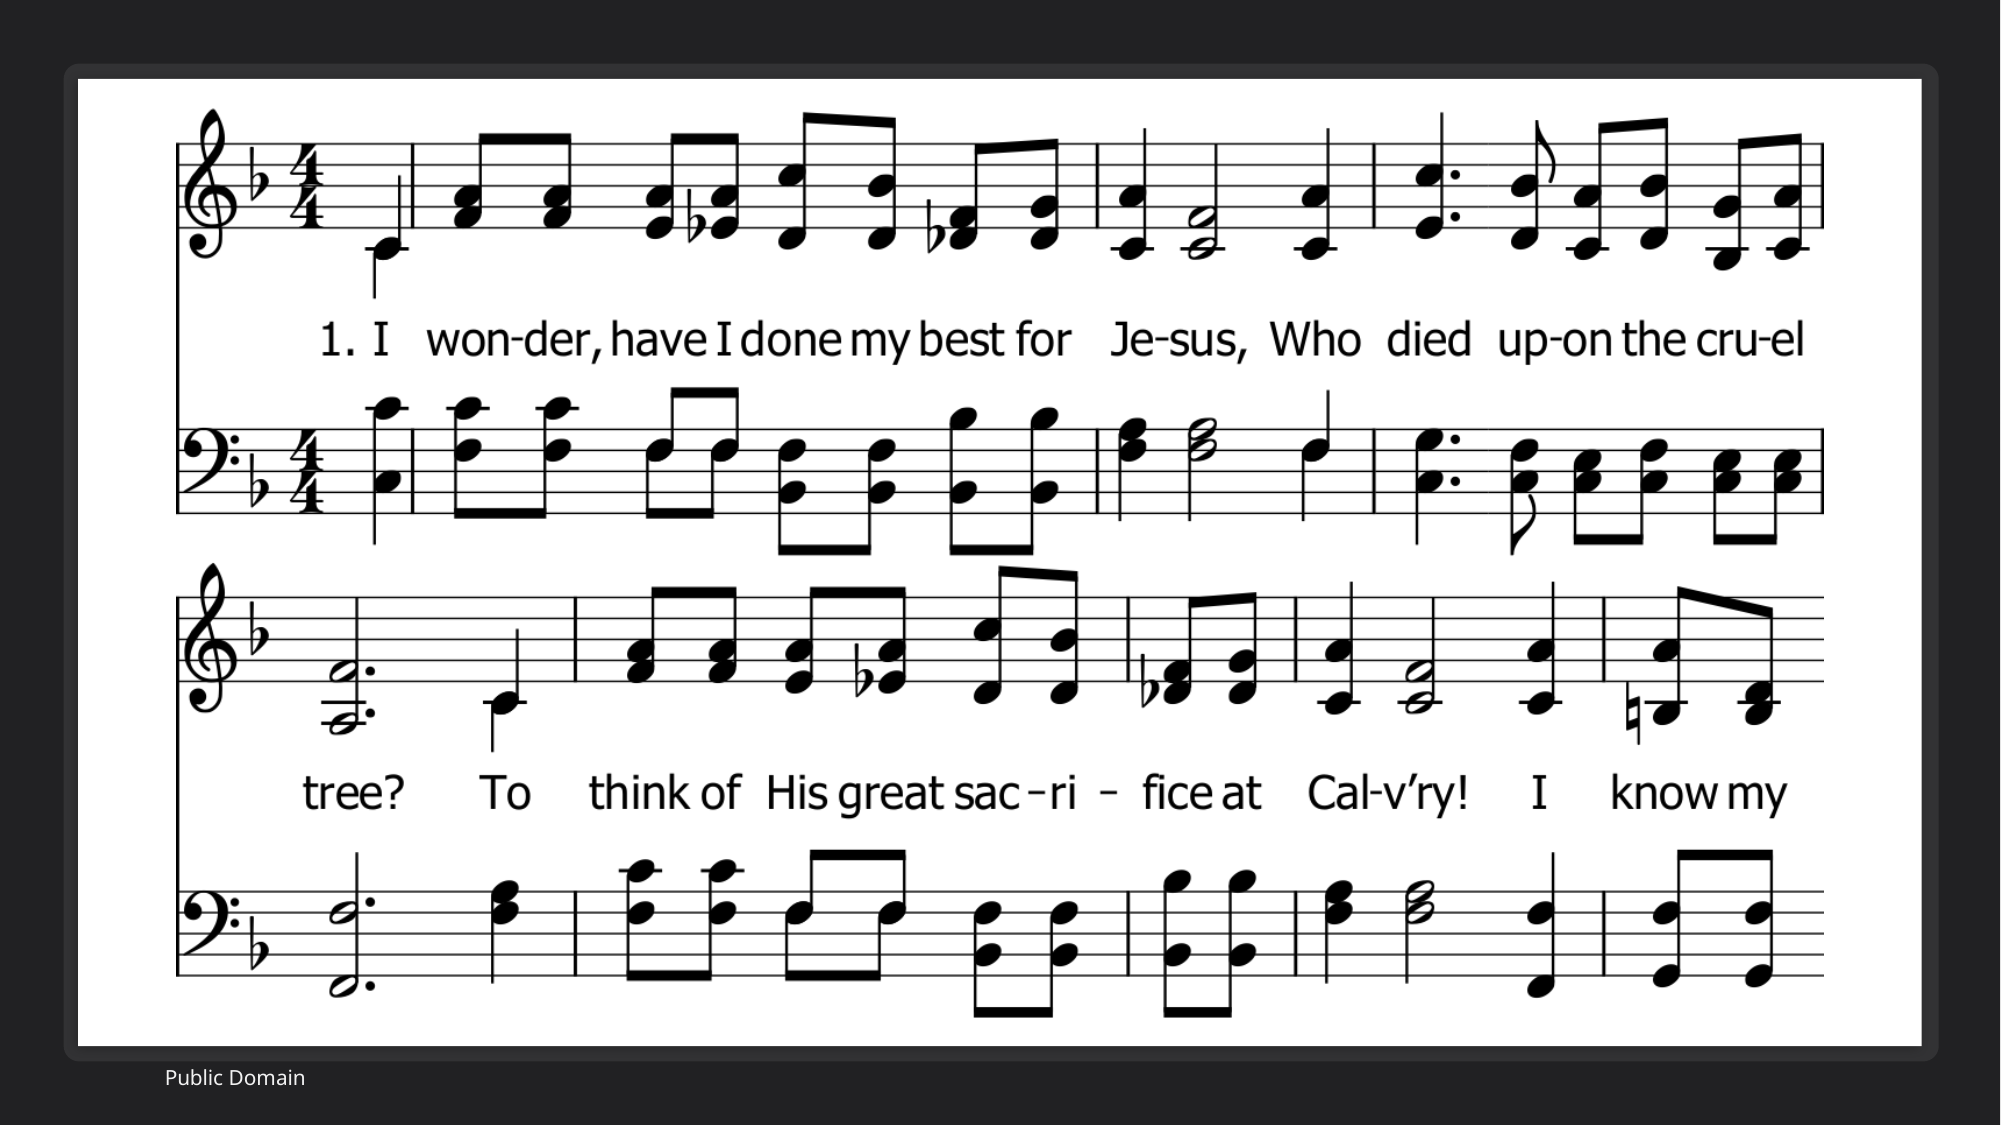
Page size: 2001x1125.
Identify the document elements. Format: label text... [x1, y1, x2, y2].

picture [176, 105, 1824, 1020]
text_box [0, 0, 2000, 1125]
footer Public Domain [149, 1047, 1245, 1107]
text_box [78, 78, 1924, 1047]
